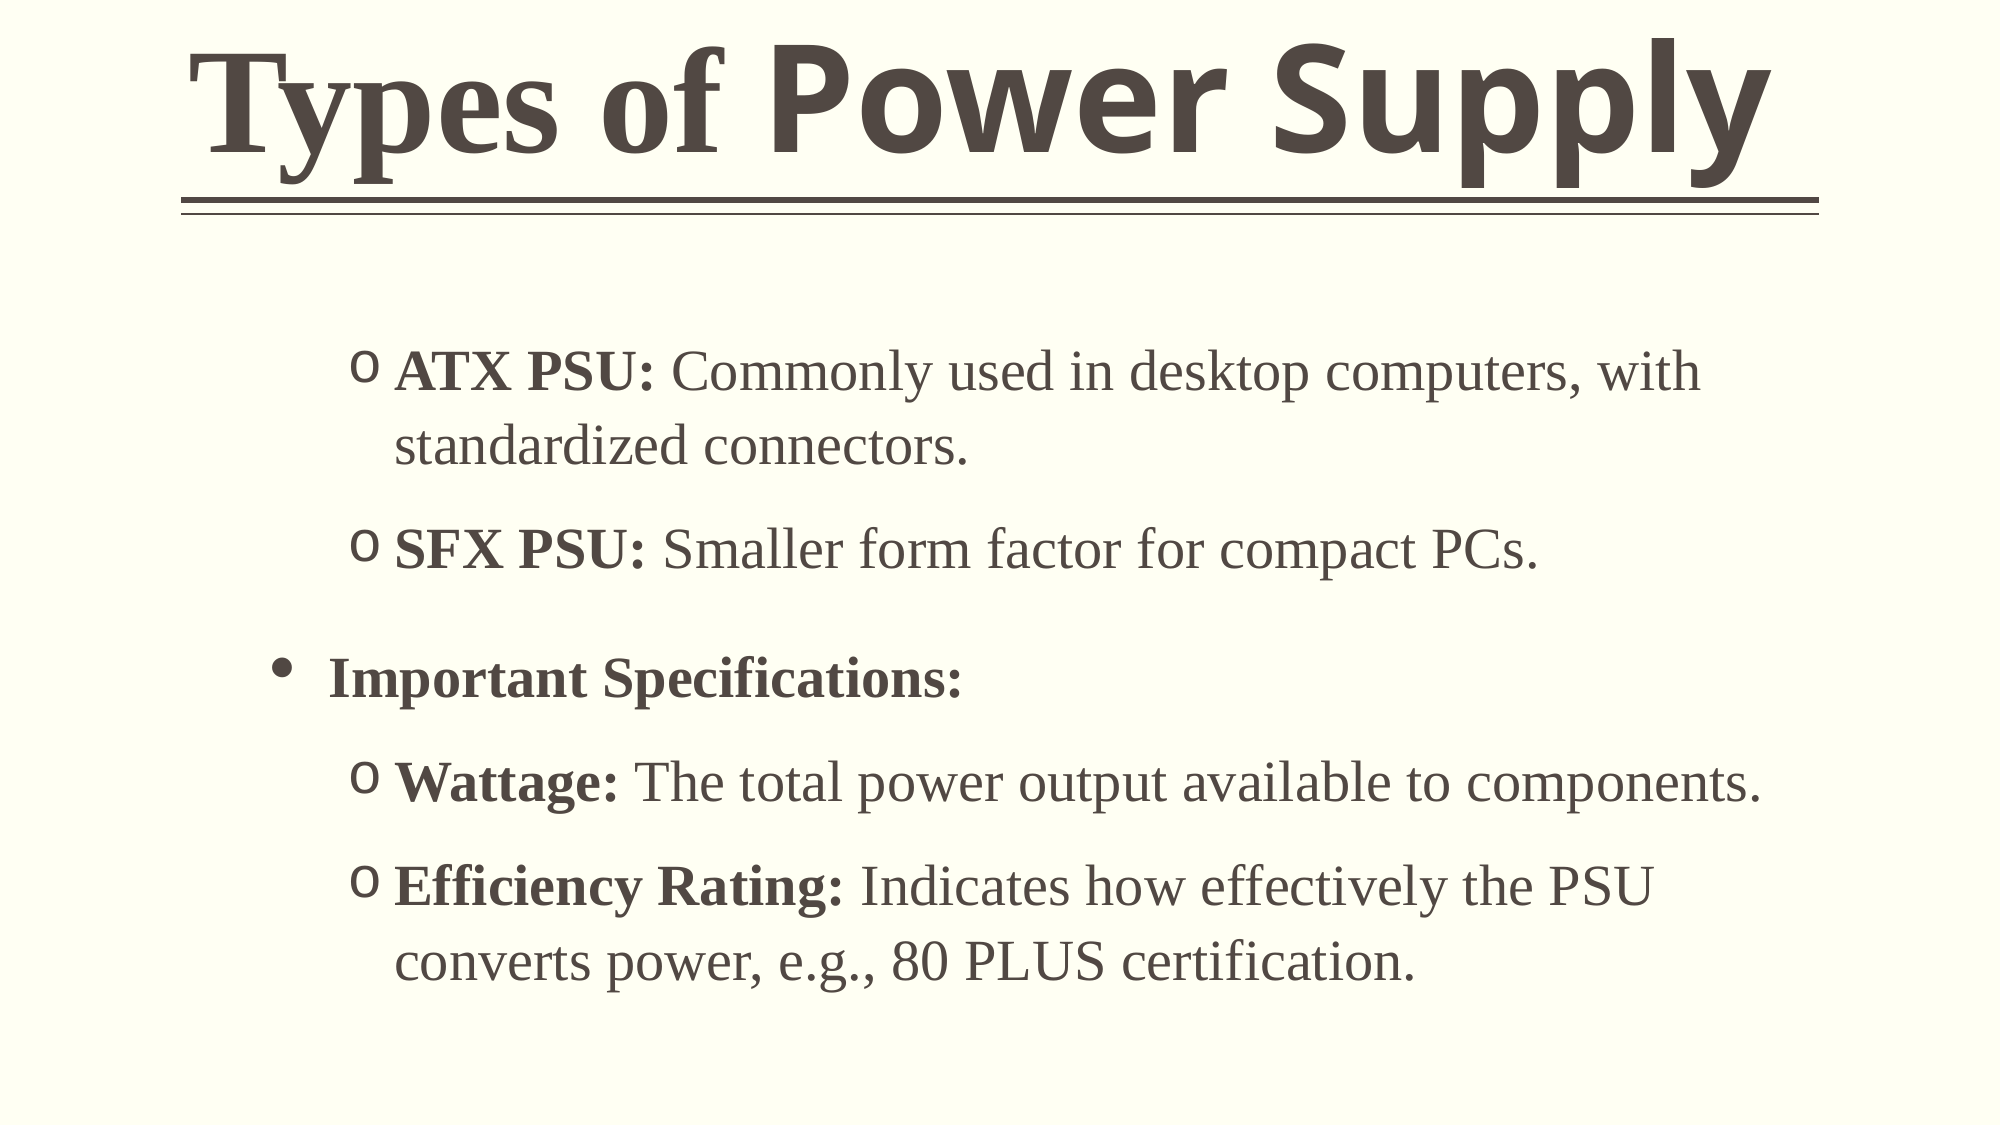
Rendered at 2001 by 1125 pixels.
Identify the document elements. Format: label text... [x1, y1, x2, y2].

title Types of Power Supply [181, 12, 1819, 193]
list ATX PSU: Commonly used in desktop computers, with standardized connectors. SFX PSU: Smaller form factor for compact PCs. Important Specifications: Wattage: The total power output available to components. Efficiency Rating: Indicates how effectively the PSU converts power, e.g., 80 PLUS certification. [272, 319, 1819, 1013]
